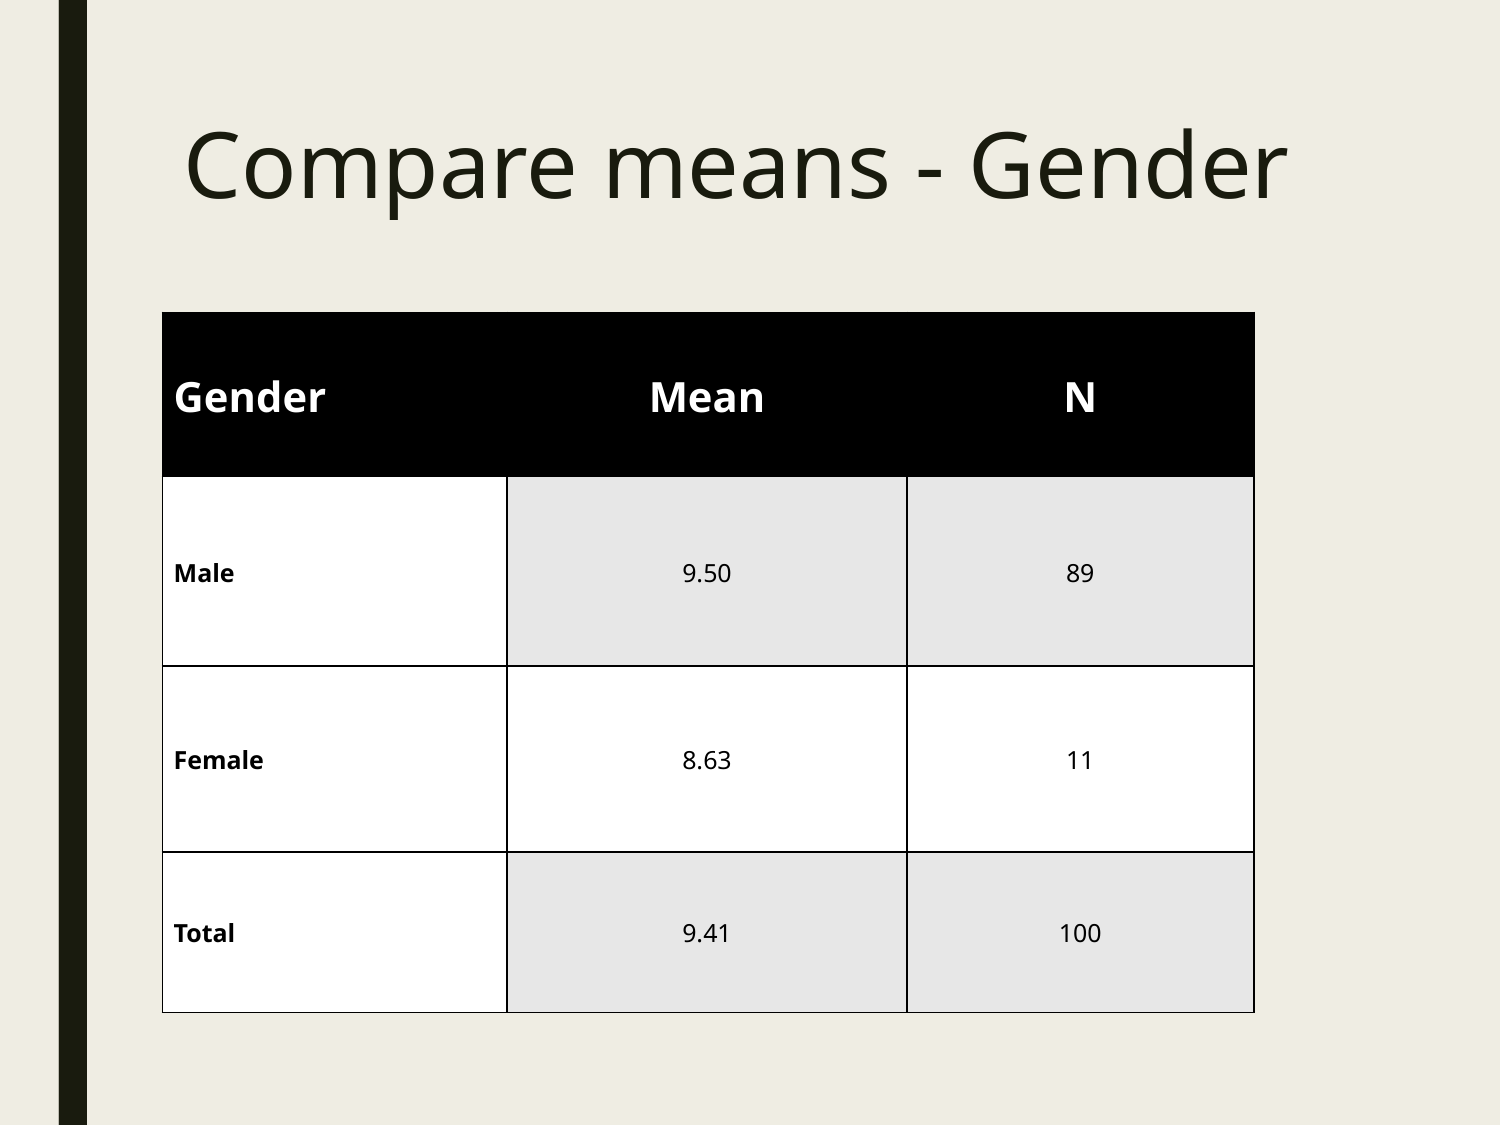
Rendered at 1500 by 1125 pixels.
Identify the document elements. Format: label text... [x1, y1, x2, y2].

table_cell 9.50 [508, 477, 906, 665]
table_cell Total [163, 853, 506, 1012]
table_header Mean [508, 313, 906, 476]
table_cell 9.41 [508, 853, 906, 1012]
table_cell Female [163, 667, 506, 851]
table_cell 89 [908, 477, 1253, 665]
table_cell 100 [908, 853, 1253, 1012]
table_cell 8.63 [508, 667, 906, 851]
table_cell 11 [908, 667, 1253, 851]
title Compare means - Gender [168, 112, 1351, 357]
table_cell Male [163, 477, 506, 665]
table_header Gender [163, 313, 506, 476]
table_header N [908, 313, 1253, 476]
